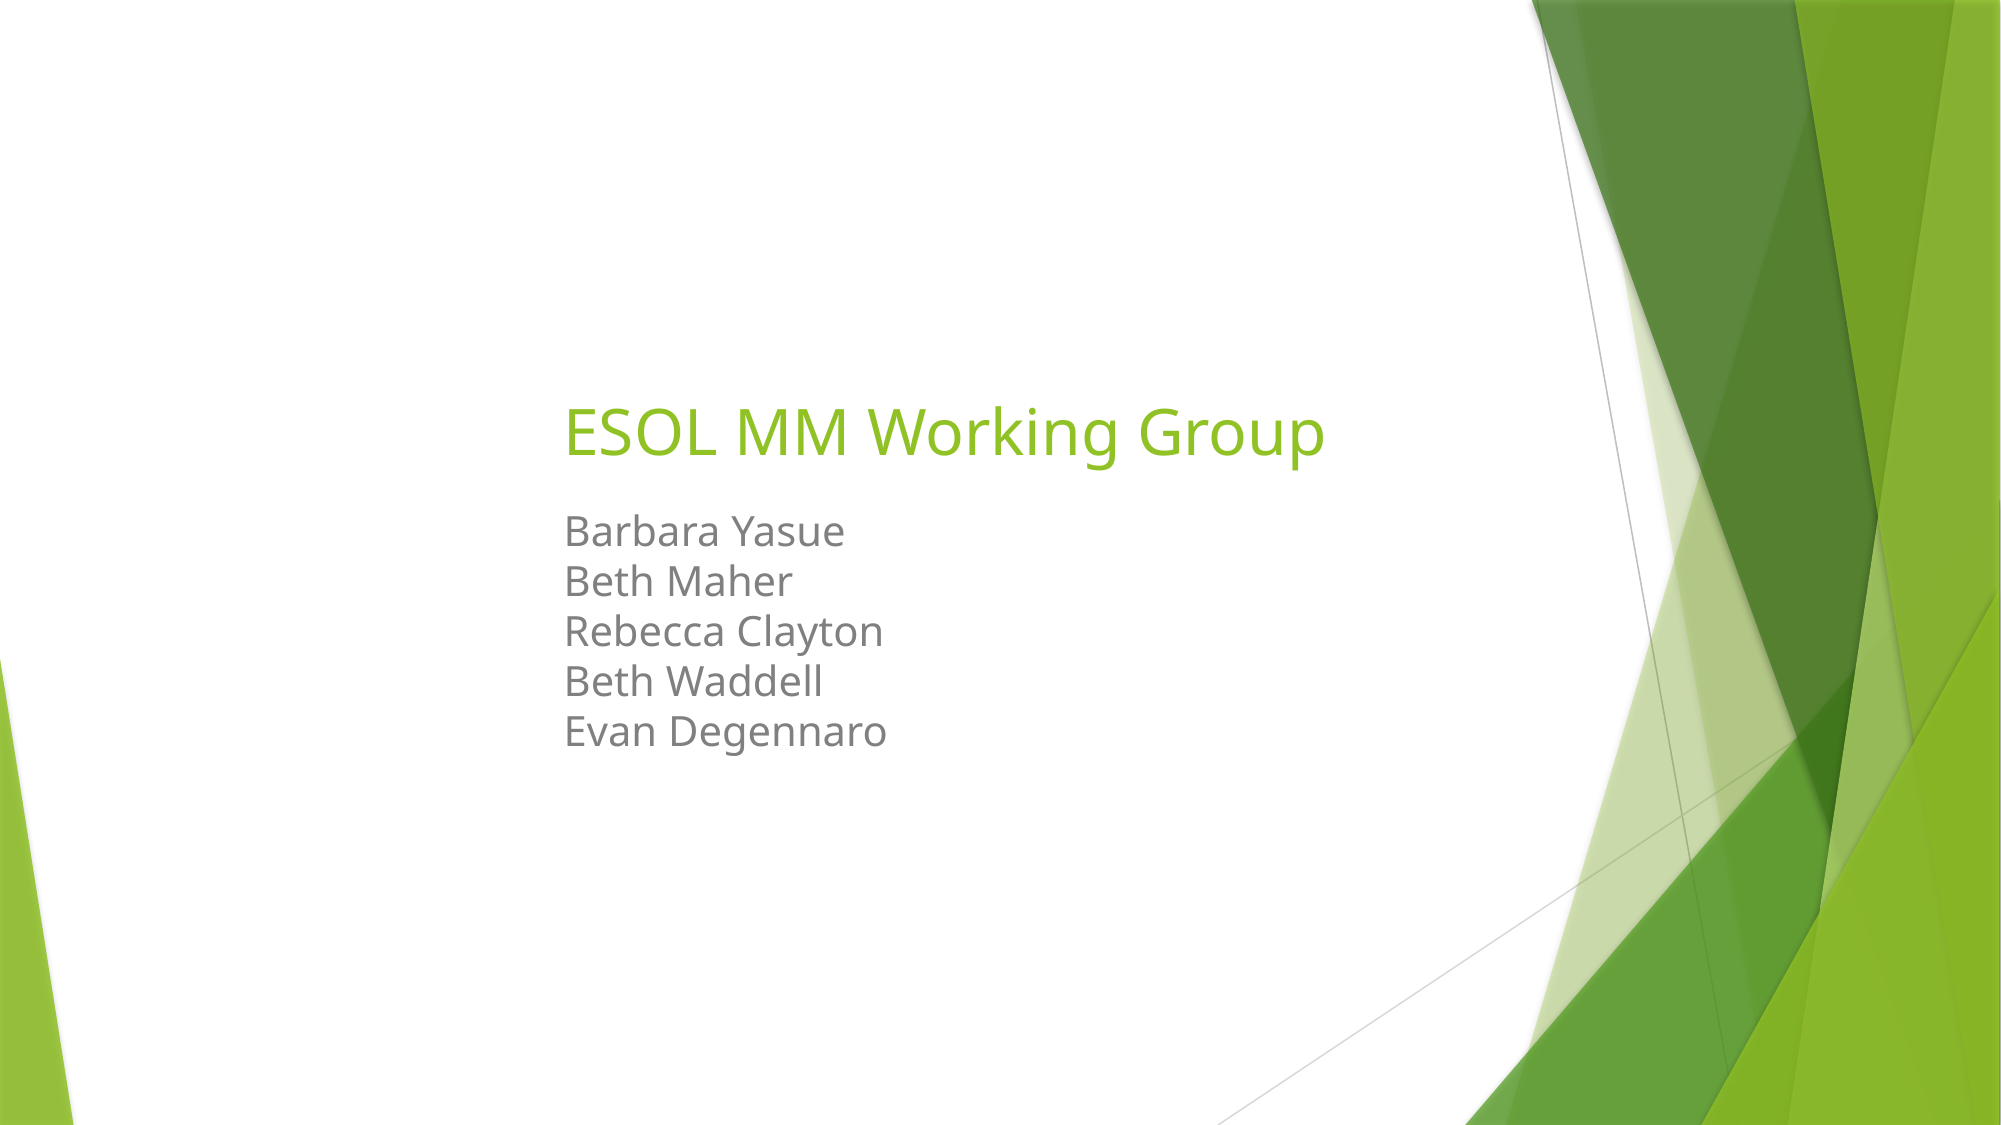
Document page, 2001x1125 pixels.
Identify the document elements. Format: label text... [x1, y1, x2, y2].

list Barbara Yasue Beth Maher Rebecca Clayton Beth Waddell Evan Degennaro [548, 504, 1450, 858]
title ESOL MM Working Group [548, 340, 1450, 476]
